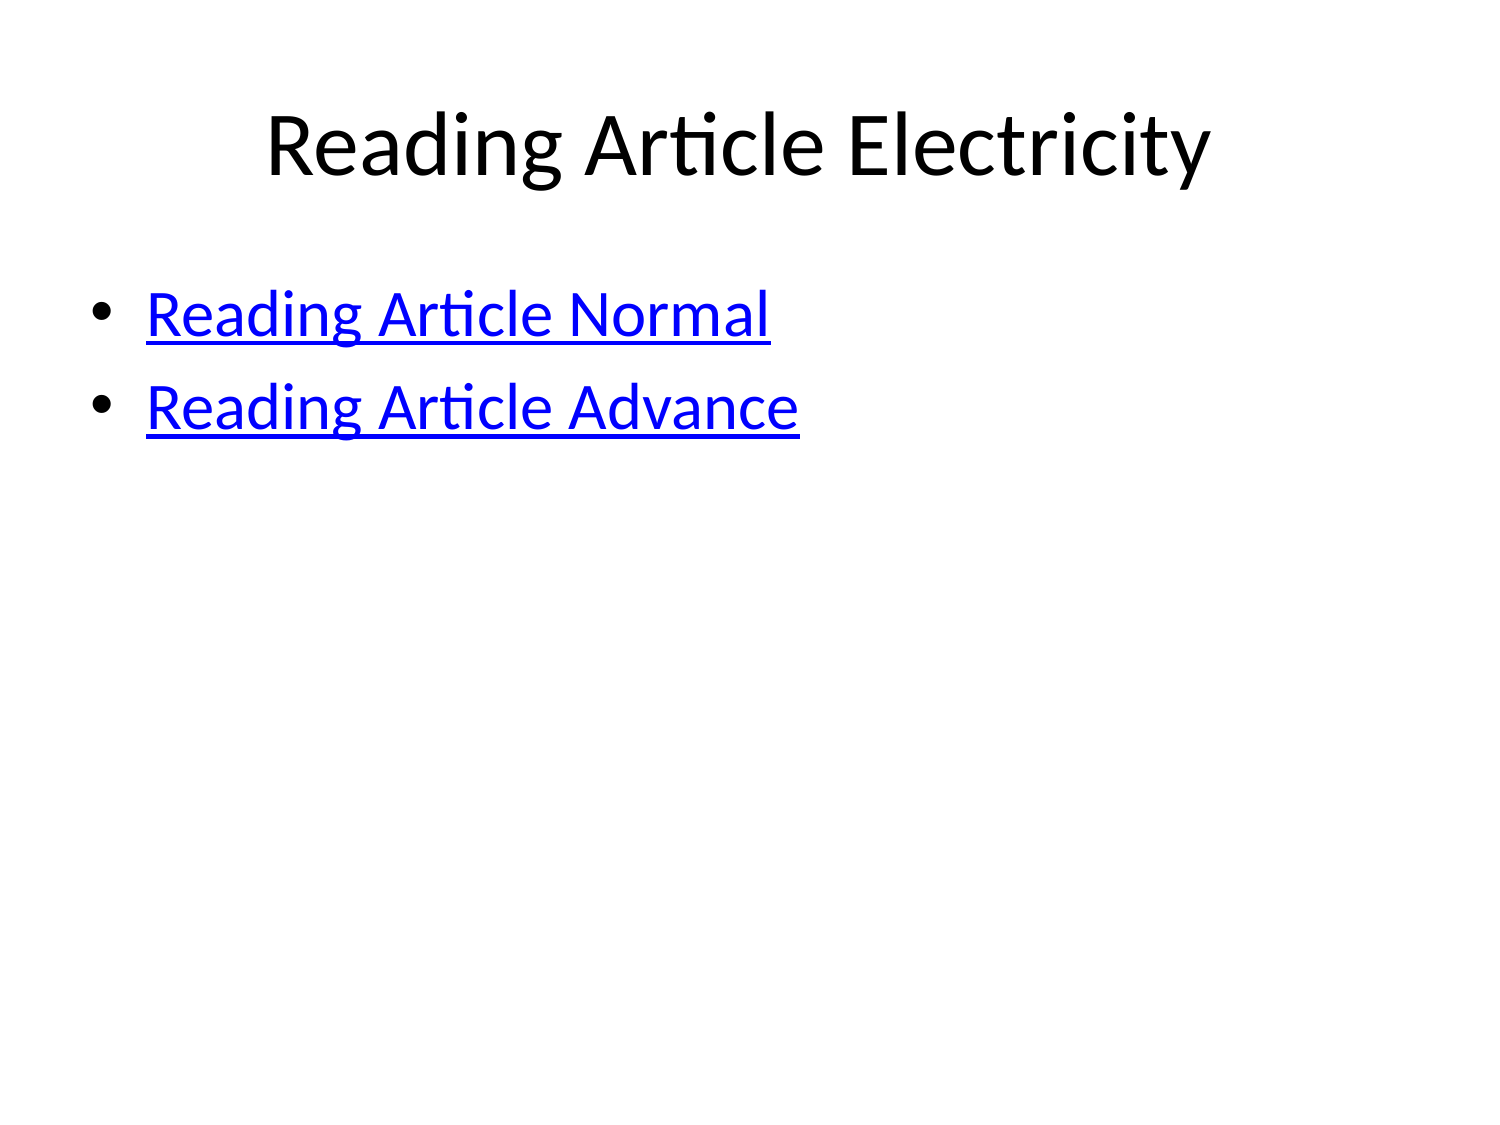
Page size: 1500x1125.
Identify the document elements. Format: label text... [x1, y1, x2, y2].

list Reading Article Normal Reading Article Advance [75, 262, 1425, 1005]
title Reading Article Electricity [75, 45, 1425, 233]
